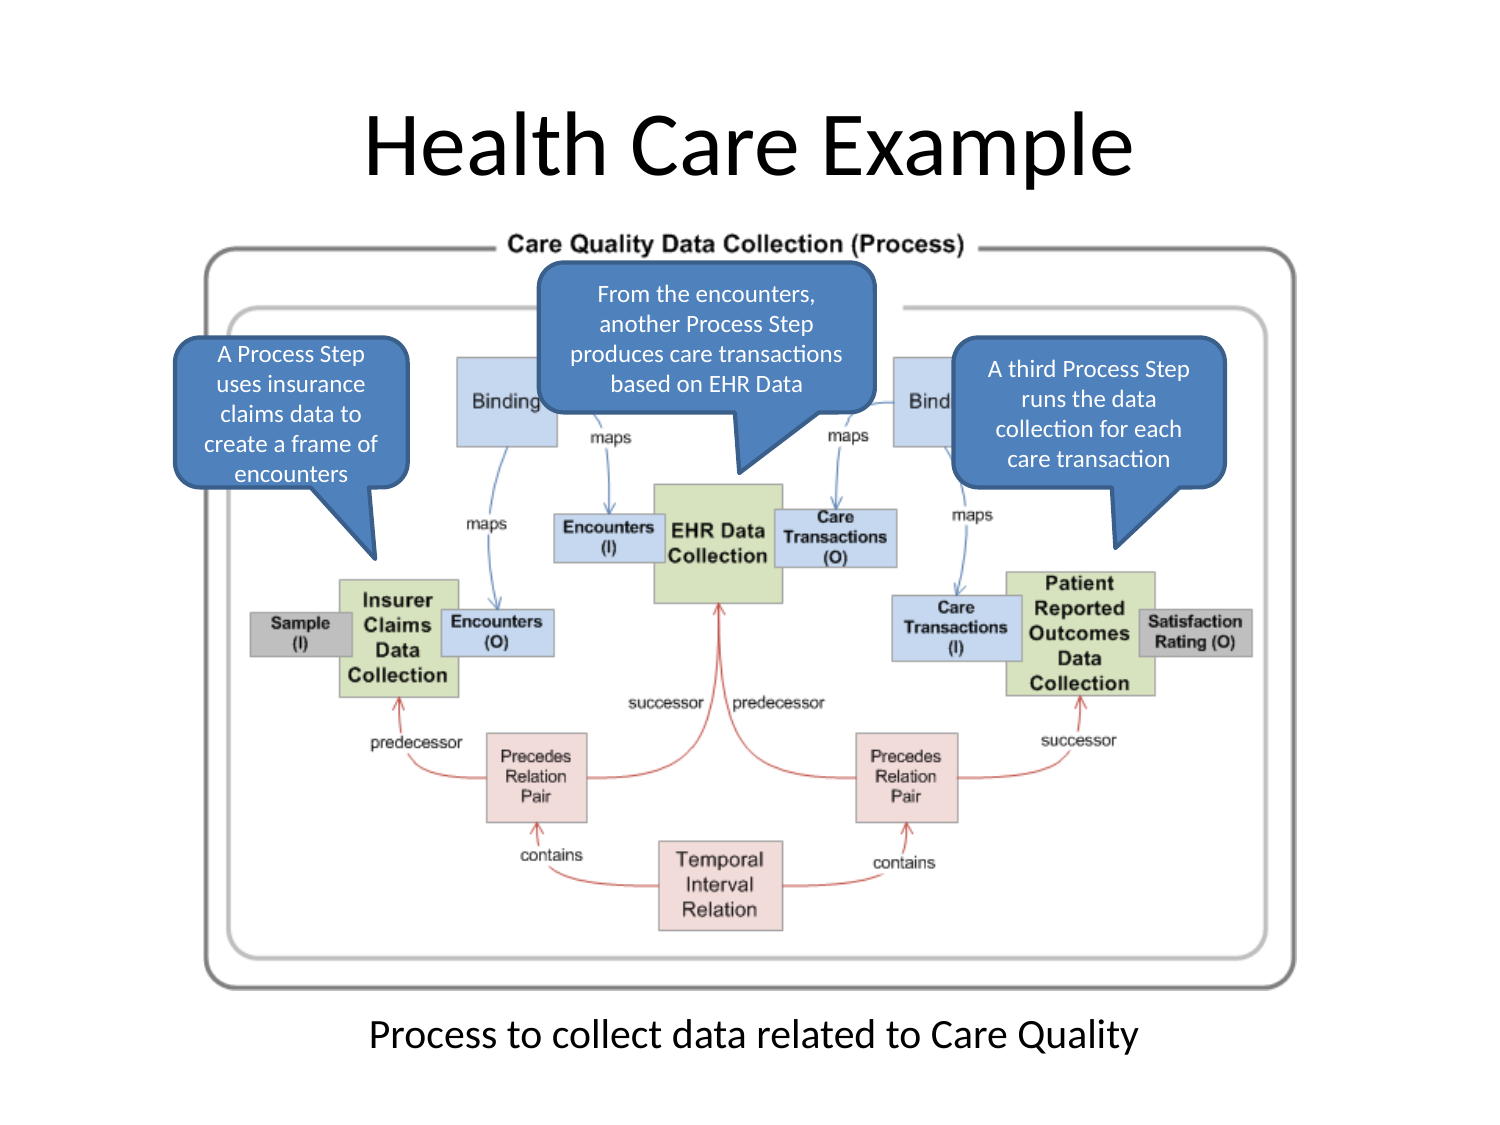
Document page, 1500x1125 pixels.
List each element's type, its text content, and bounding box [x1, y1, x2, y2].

picture [203, 224, 1297, 991]
text_box A Process Step uses insurance claims data to create a frame of encounters [172, 335, 198, 490]
text_box Process to collect data related to Care Quality [137, 999, 1372, 1065]
title Health Care Example [75, 45, 1425, 233]
